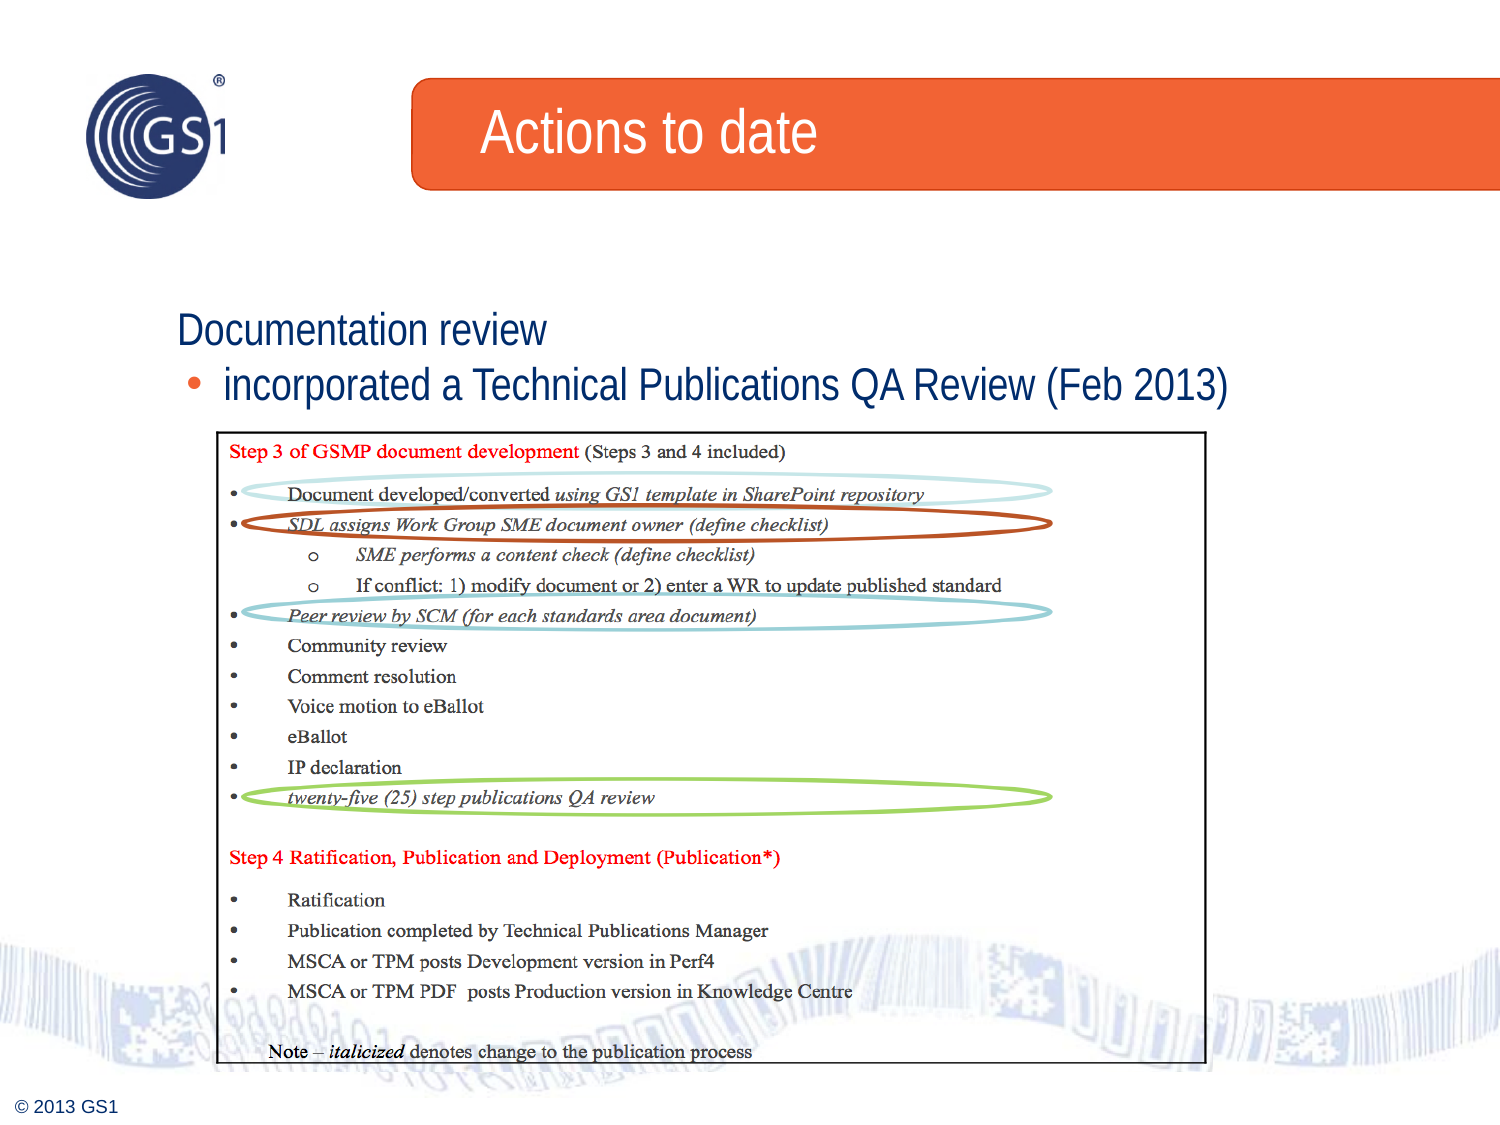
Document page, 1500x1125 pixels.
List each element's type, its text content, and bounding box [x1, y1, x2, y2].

picture [86, 74, 225, 199]
text_box [411, 78, 465, 190]
text_box Actions to date [465, 52, 1352, 206]
list Documentation review incorporated a Technical Publications QA Review (Feb 2013) [162, 264, 1369, 1015]
picture [0, 428, 1500, 1098]
text_box [1352, 78, 1500, 190]
